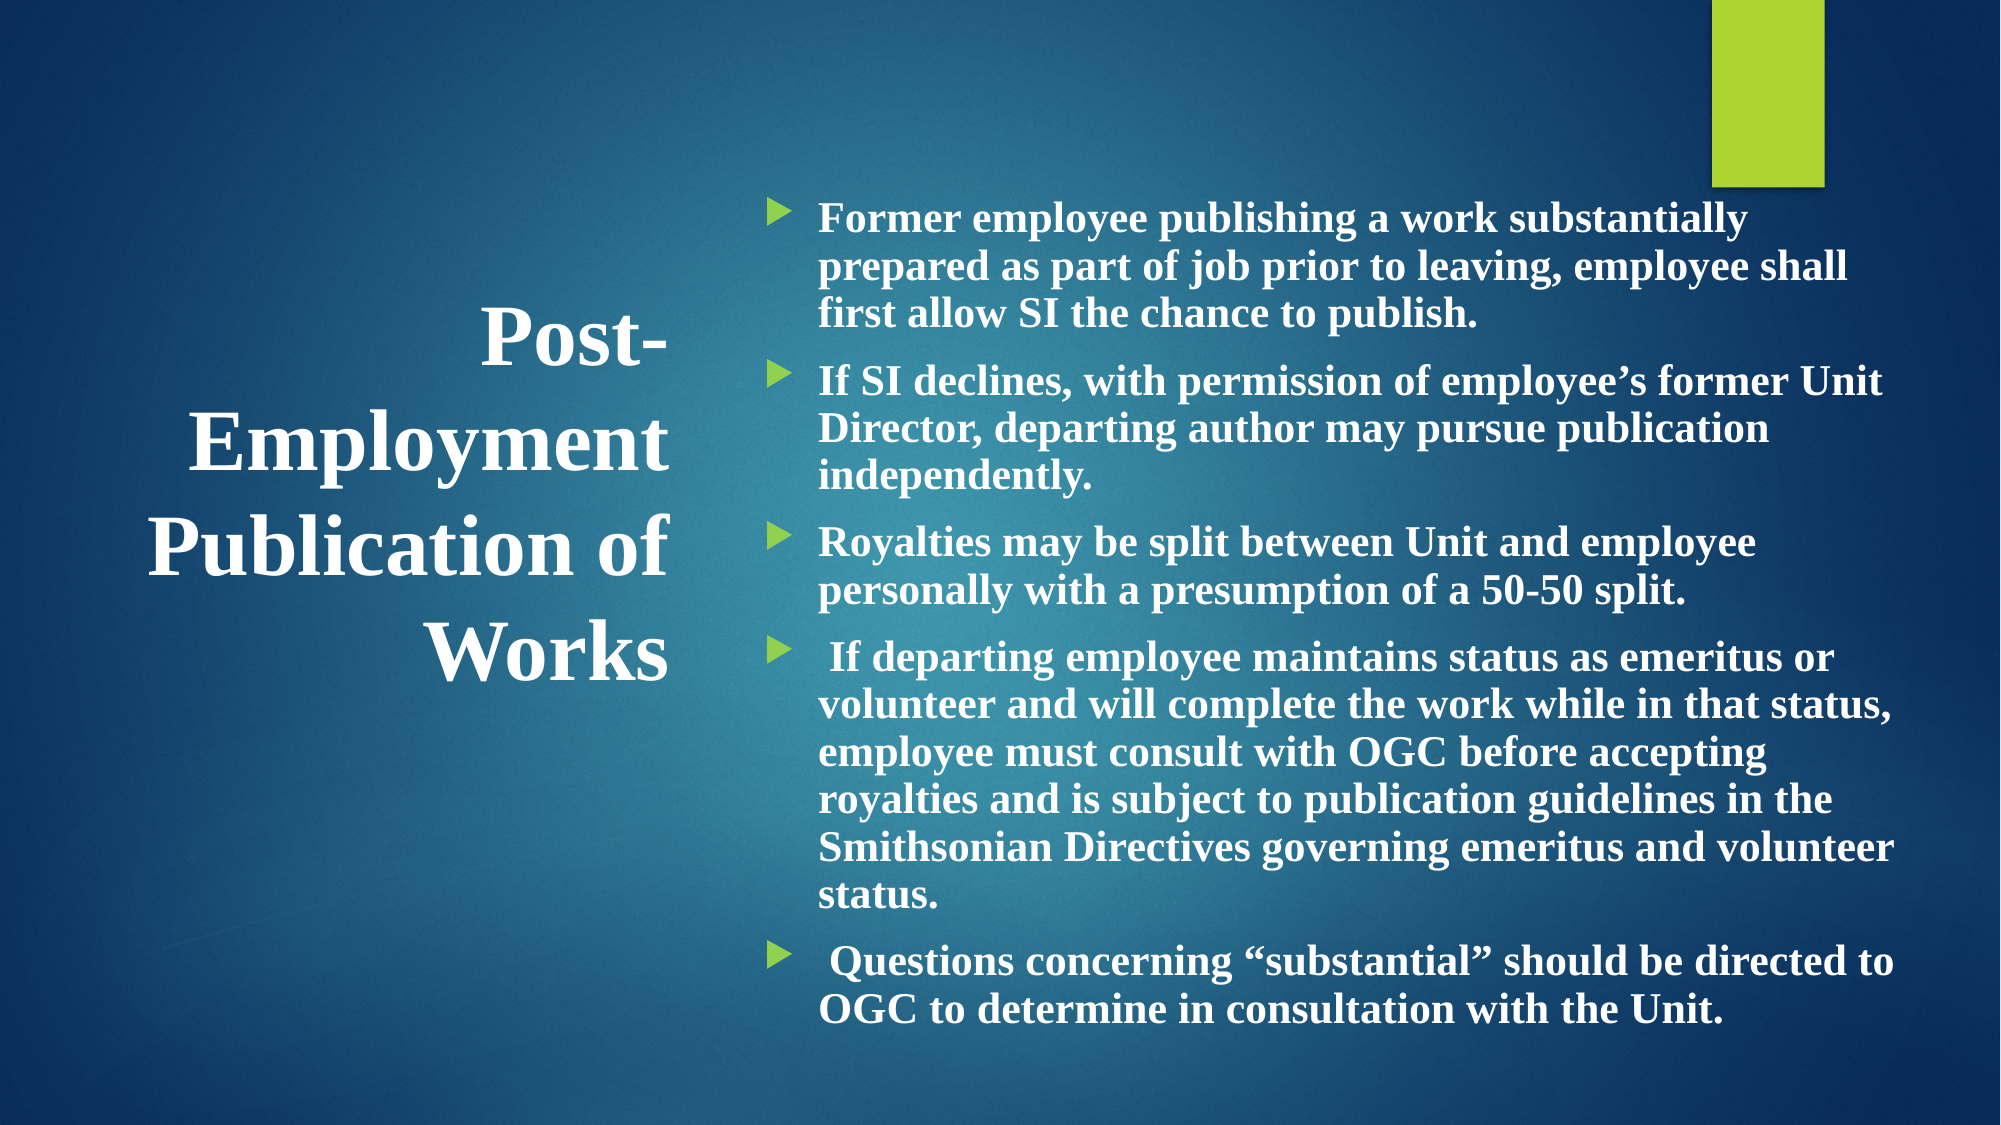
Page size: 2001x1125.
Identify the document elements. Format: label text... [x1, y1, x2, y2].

text_box [1711, 0, 1825, 187]
title Post-Employment Publication of Works [107, 270, 685, 1004]
text_box [0, 0, 2000, 1125]
list Former employee publishing a work substantially prepared as part of job prior to leaving, employee shall first allow SI the chance to publish. If SI declines, with permission of employee’s former Unit Director, departing author may pursue publication independently. Royalties may be split between Unit and employee personally with a presumption of a 50-50 split. If departing employee maintains status as emeritus or volunteer and will complete the work while in that status, employee must consult with OGC before accepting royalties and is subject to publication guidelines in the Smithsonian Directives governing emeritus and volunteer status. Questions concerning “substantial” should be directed to OGC to determine in consultation with the Unit. [749, 187, 1913, 1046]
